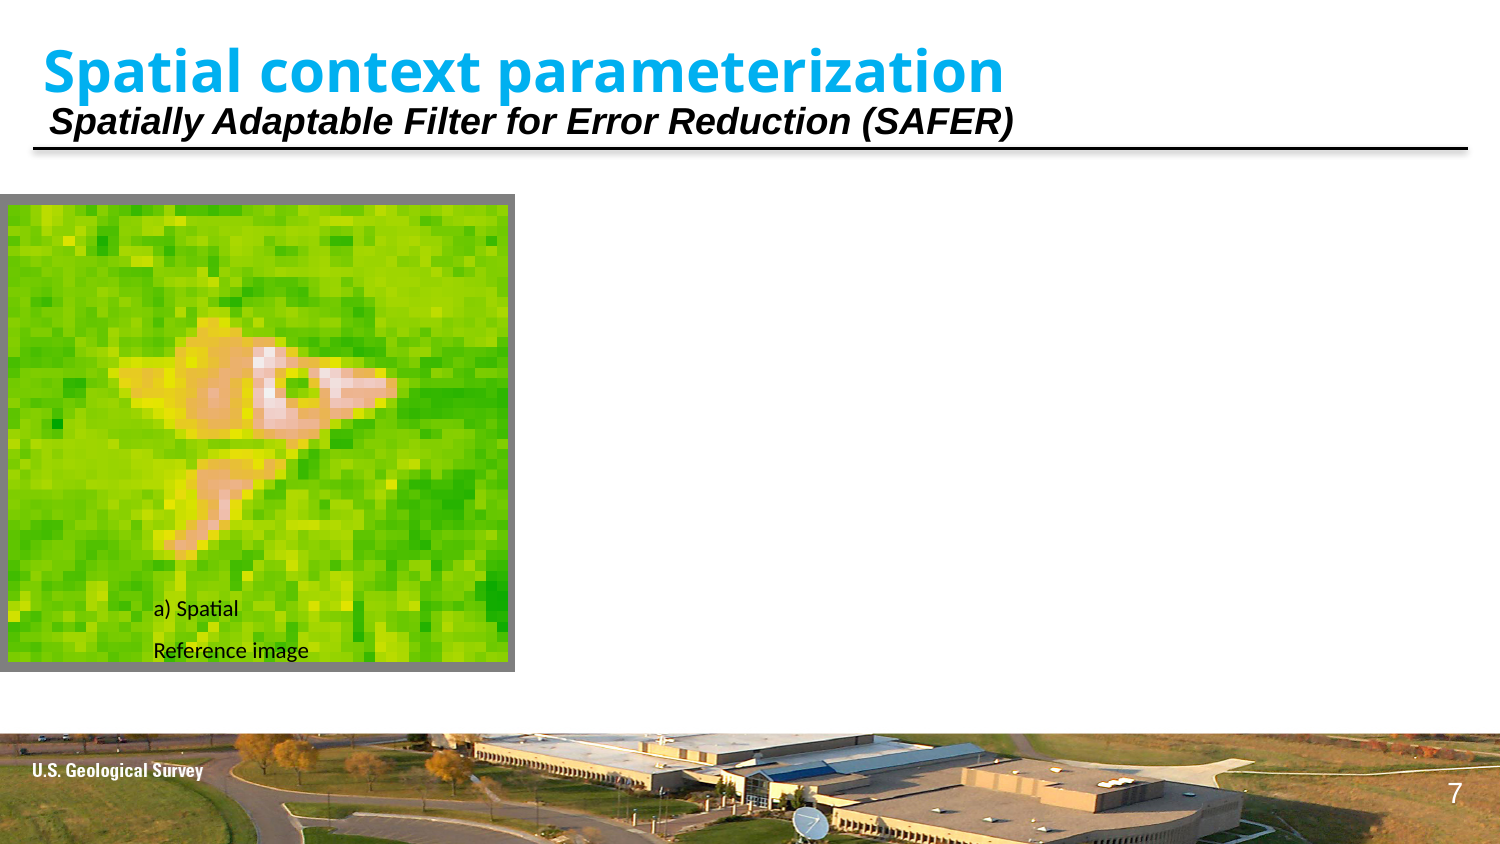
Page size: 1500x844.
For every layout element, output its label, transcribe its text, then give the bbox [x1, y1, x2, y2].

list Spatially Adaptable Filter for Error Reduction (SAFER) [34, 97, 1458, 138]
picture [0, 0, 1500, 844]
title Spatial context parameterization [34, 36, 1458, 97]
